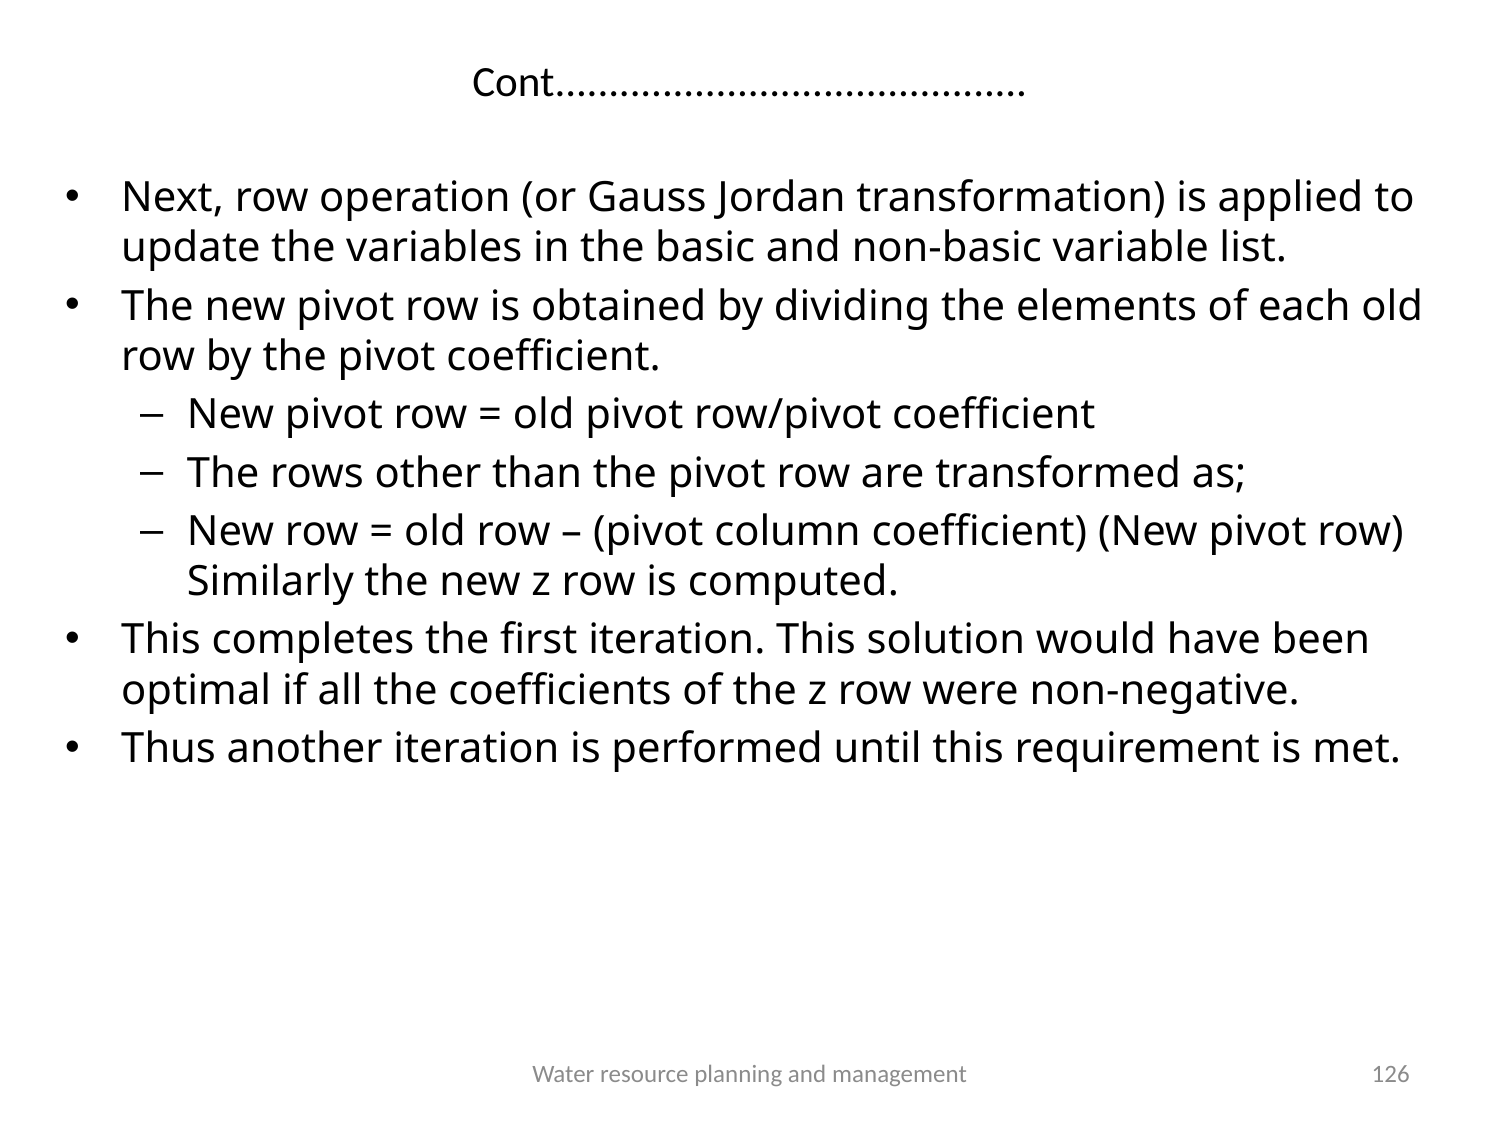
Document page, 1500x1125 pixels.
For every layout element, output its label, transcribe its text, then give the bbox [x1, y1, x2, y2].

slide_number 126 [1074, 1042, 1425, 1103]
footer Water resource planning and management [512, 1042, 988, 1103]
list Next, row operation (or Gauss Jordan transformation) is applied to update the variables in the basic and non-basic variable list. The new pivot row is obtained by dividing the elements of each old row by the pivot coefficient. New pivot row = old pivot row/pivot coefficient The rows other than the pivot row are transformed as; New row = old row – (pivot column coefficient) (New pivot row) Similarly the new z row is computed. This completes the first iteration. This solution would have been optimal if all the coefficients of the z row were non-negative. Thus another iteration is performed until this requirement is met. [50, 162, 1463, 1005]
title Cont............................................ [75, 45, 1425, 113]
